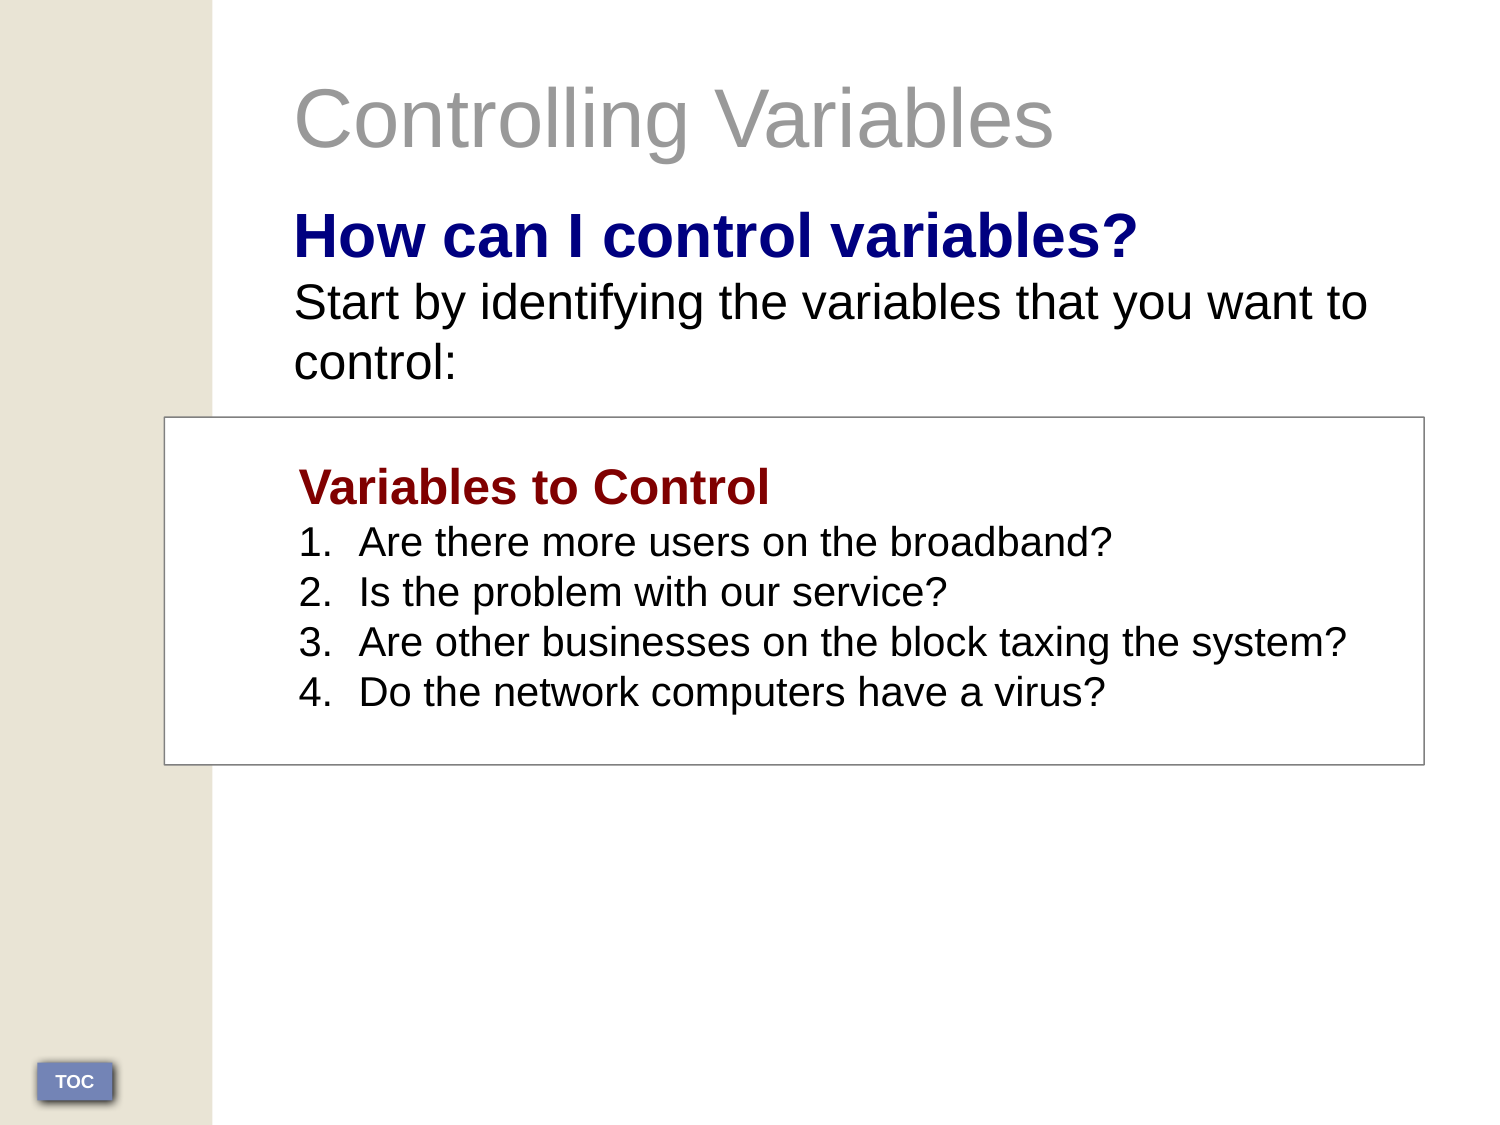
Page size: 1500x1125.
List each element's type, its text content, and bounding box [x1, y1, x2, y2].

text_box Variables to Control Are there more users on the broadband? Is the problem with our service? Are other businesses on the block taxing the system? Do the network computers have a virus? [209, 447, 1394, 723]
text_box [164, 417, 1425, 765]
text_box Controlling Variables How can I control variables? Start by identifying the variables that you want to control: [278, 57, 1410, 398]
